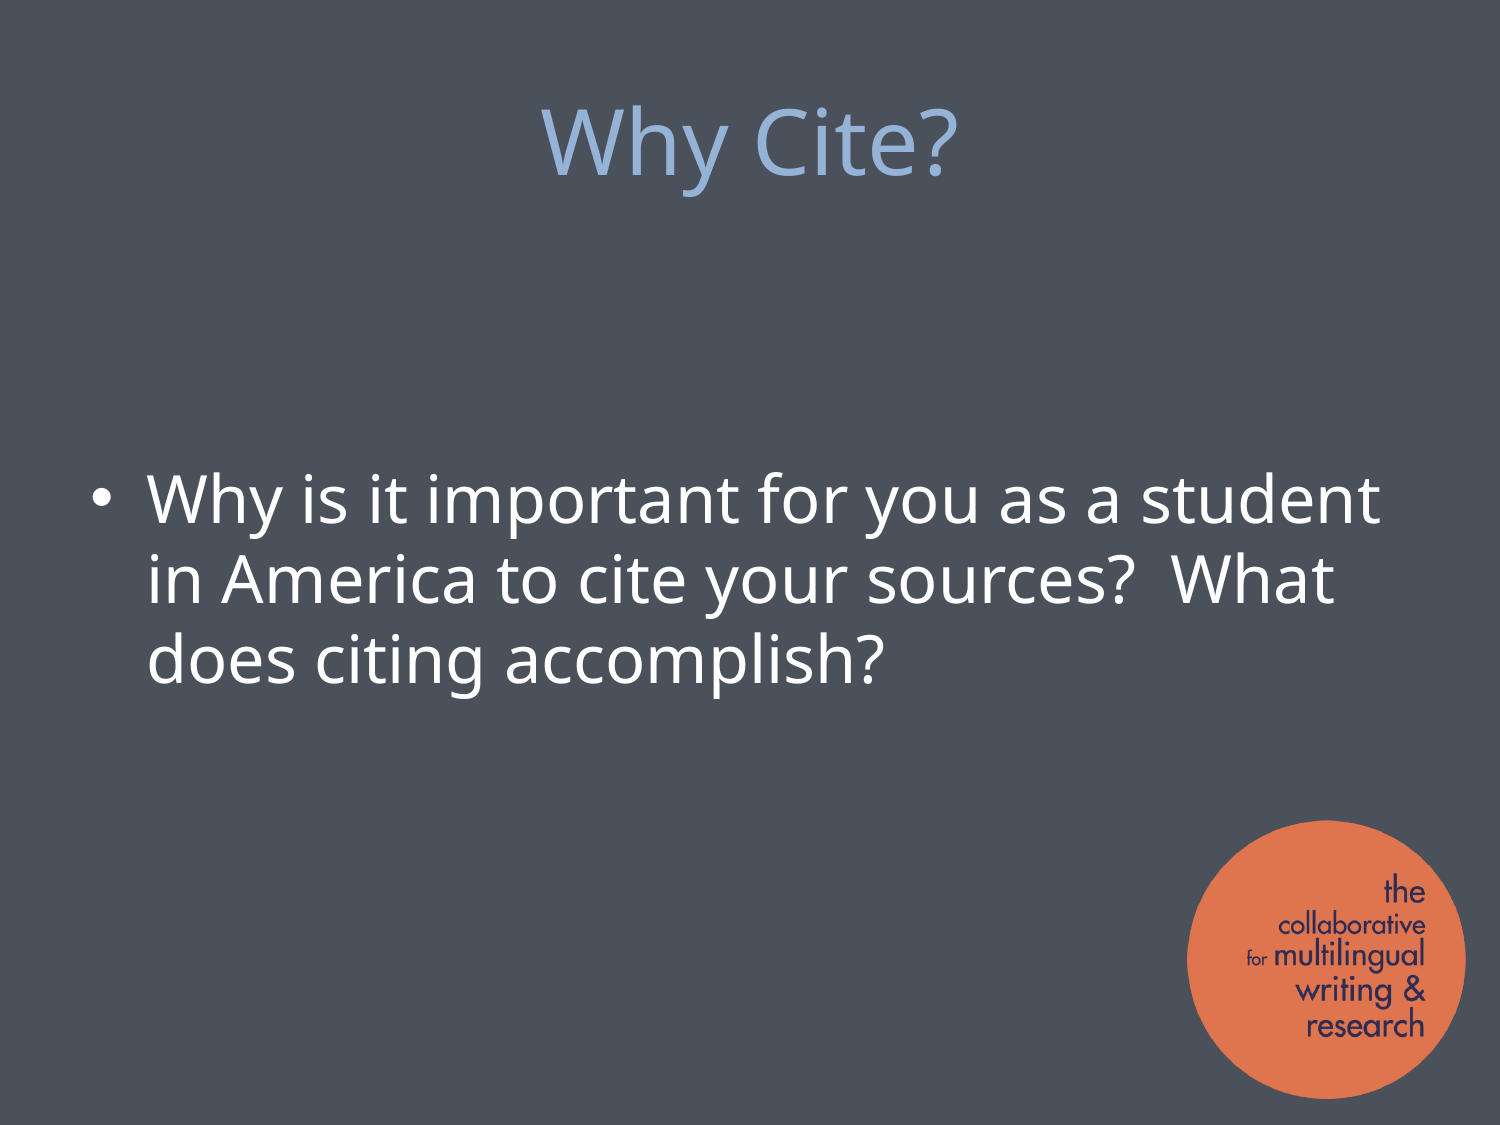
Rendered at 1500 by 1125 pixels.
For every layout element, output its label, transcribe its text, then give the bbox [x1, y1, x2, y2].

title Why Cite? [75, 45, 1425, 233]
list Why is it important for you as a student in America to cite your sources? What does citing accomplish? [75, 262, 1425, 938]
picture [1187, 820, 1467, 1100]
